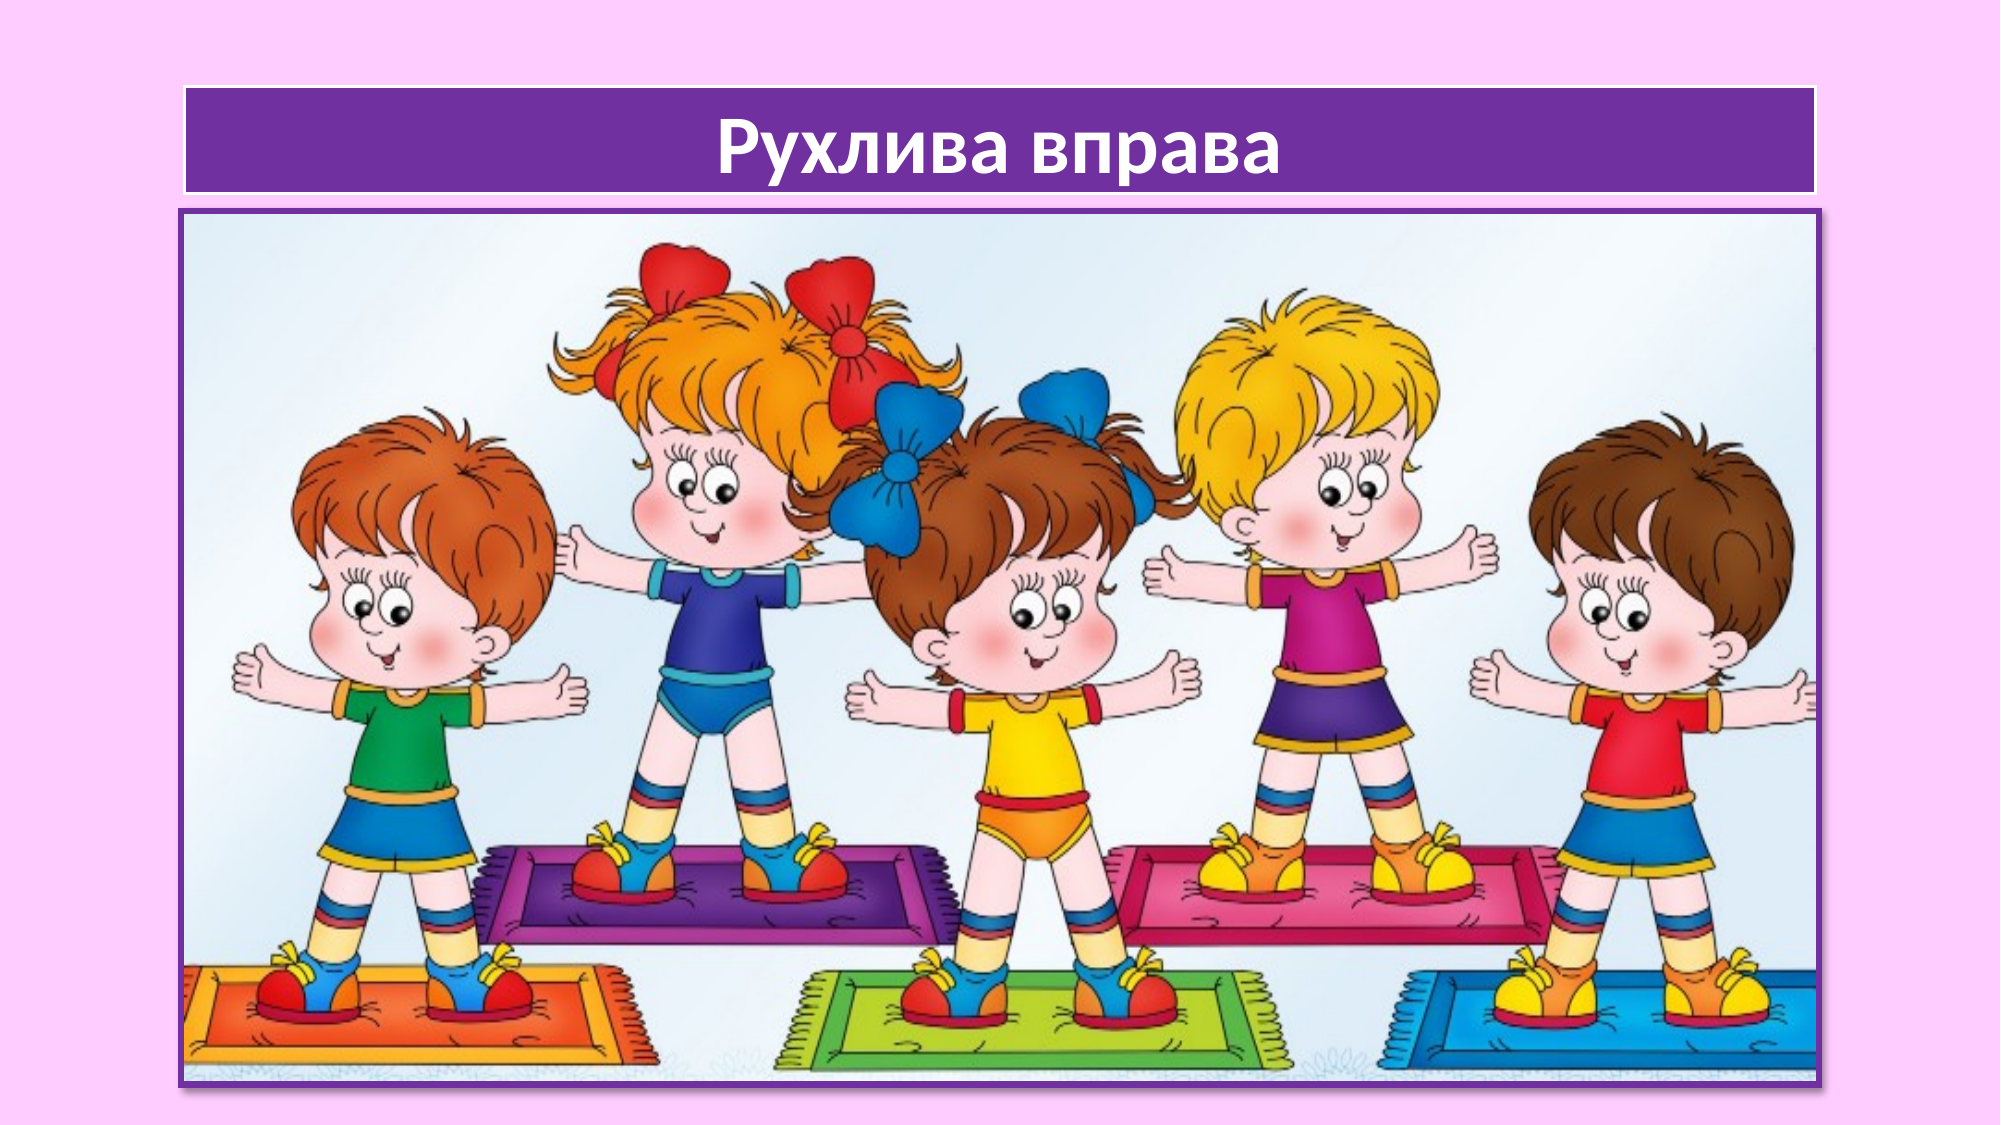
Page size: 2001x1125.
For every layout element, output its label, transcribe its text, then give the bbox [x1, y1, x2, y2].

picture [1422, 999, 1429, 1021]
text_box Рухлива вправа [183, 85, 1817, 195]
picture [184, 214, 1816, 1082]
